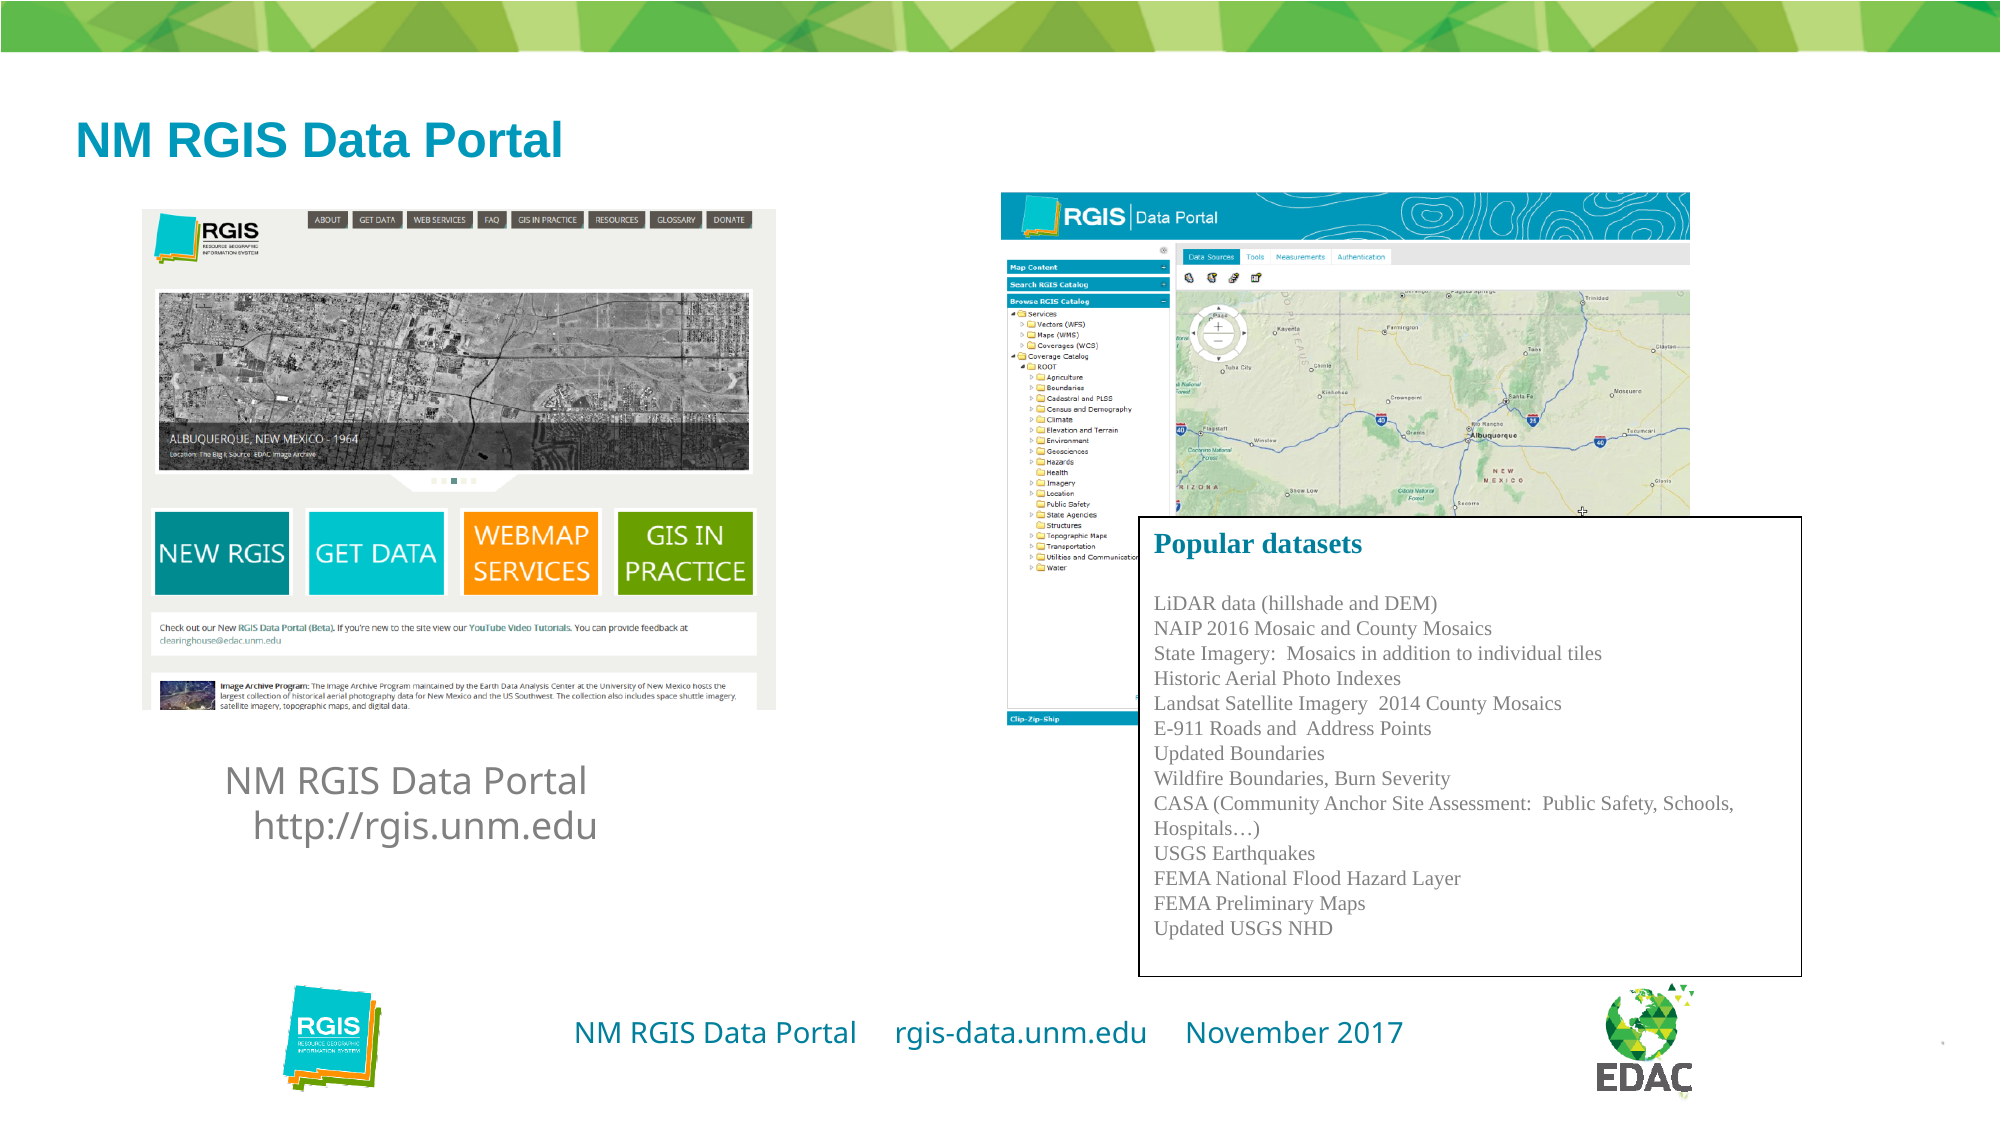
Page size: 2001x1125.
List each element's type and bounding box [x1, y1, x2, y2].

text_box [274, 981, 1700, 1094]
picture [1, 1, 2000, 1125]
